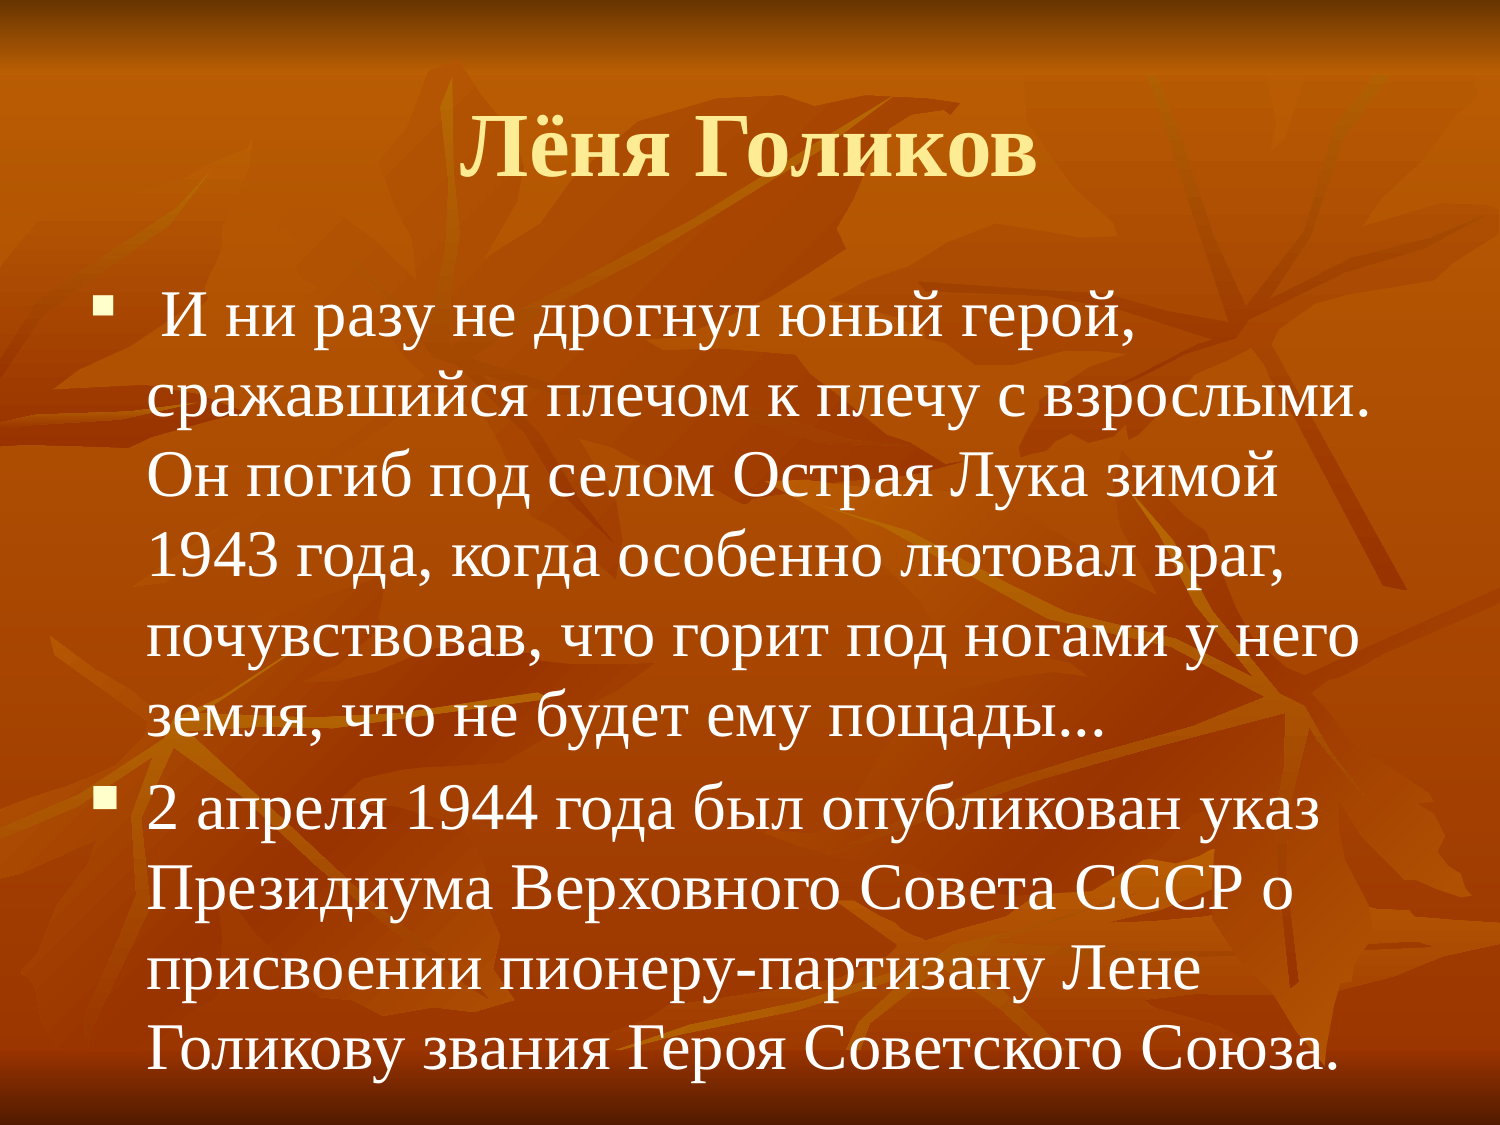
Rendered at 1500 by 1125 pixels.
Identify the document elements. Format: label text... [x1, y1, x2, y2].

list И ни разу не дрогнул юный герой, сражавшийся плечом к плечу с взрослыми. Он погиб под селом Острая Лука зимой 1943 года, когда особенно лютовал враг, почувствовав, что горит под ногами у него земля, что не будет ему пощады... 2 апреля 1944 года был опубликован указ Президиума Верховного Совета СССР о присвоении пионеру-партизану Лене Голикову звания Героя Советского Союза. [74, 262, 1426, 1006]
title Лёня Голиков [74, 45, 1426, 234]
